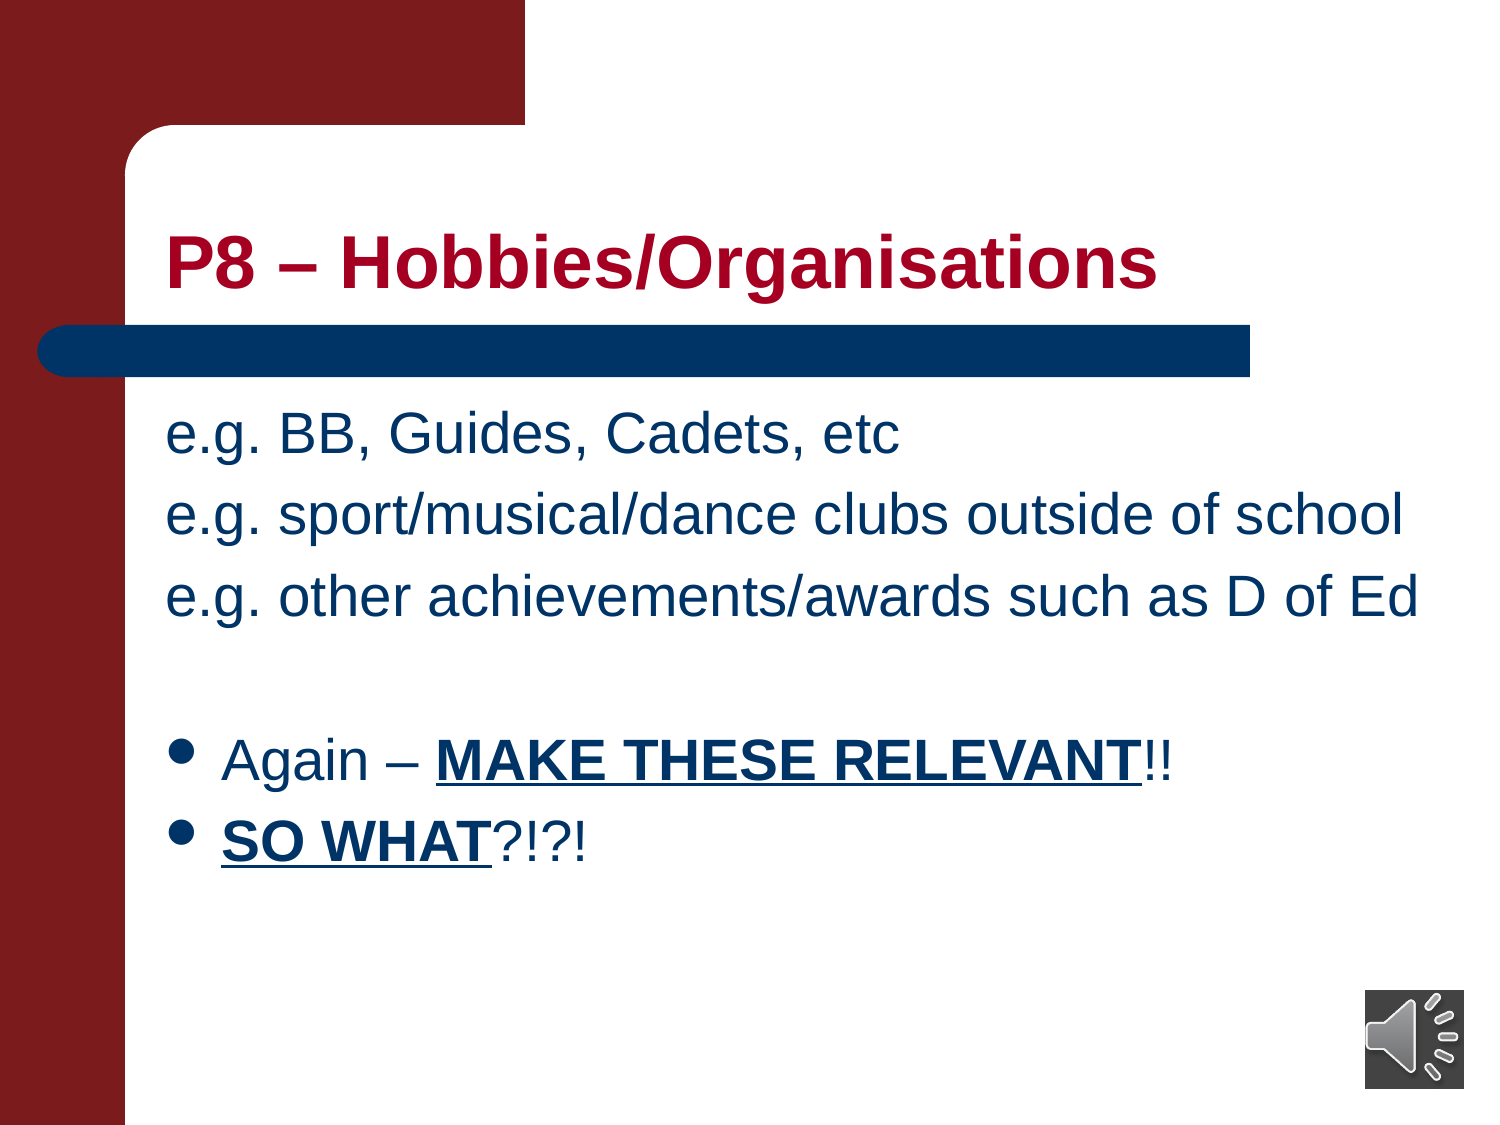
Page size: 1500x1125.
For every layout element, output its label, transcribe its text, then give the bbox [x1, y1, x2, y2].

list e.g. BB, Guides, Cadets, etc e.g. sport/musical/dance clubs outside of school e.g. other achievements/awards such as D of Ed Again – MAKE THESE RELEVANT!! SO WHAT?!?! [150, 387, 1463, 1000]
title P8 – Hobbies/Organisations [150, 125, 1463, 313]
picture [1364, 989, 1465, 1090]
